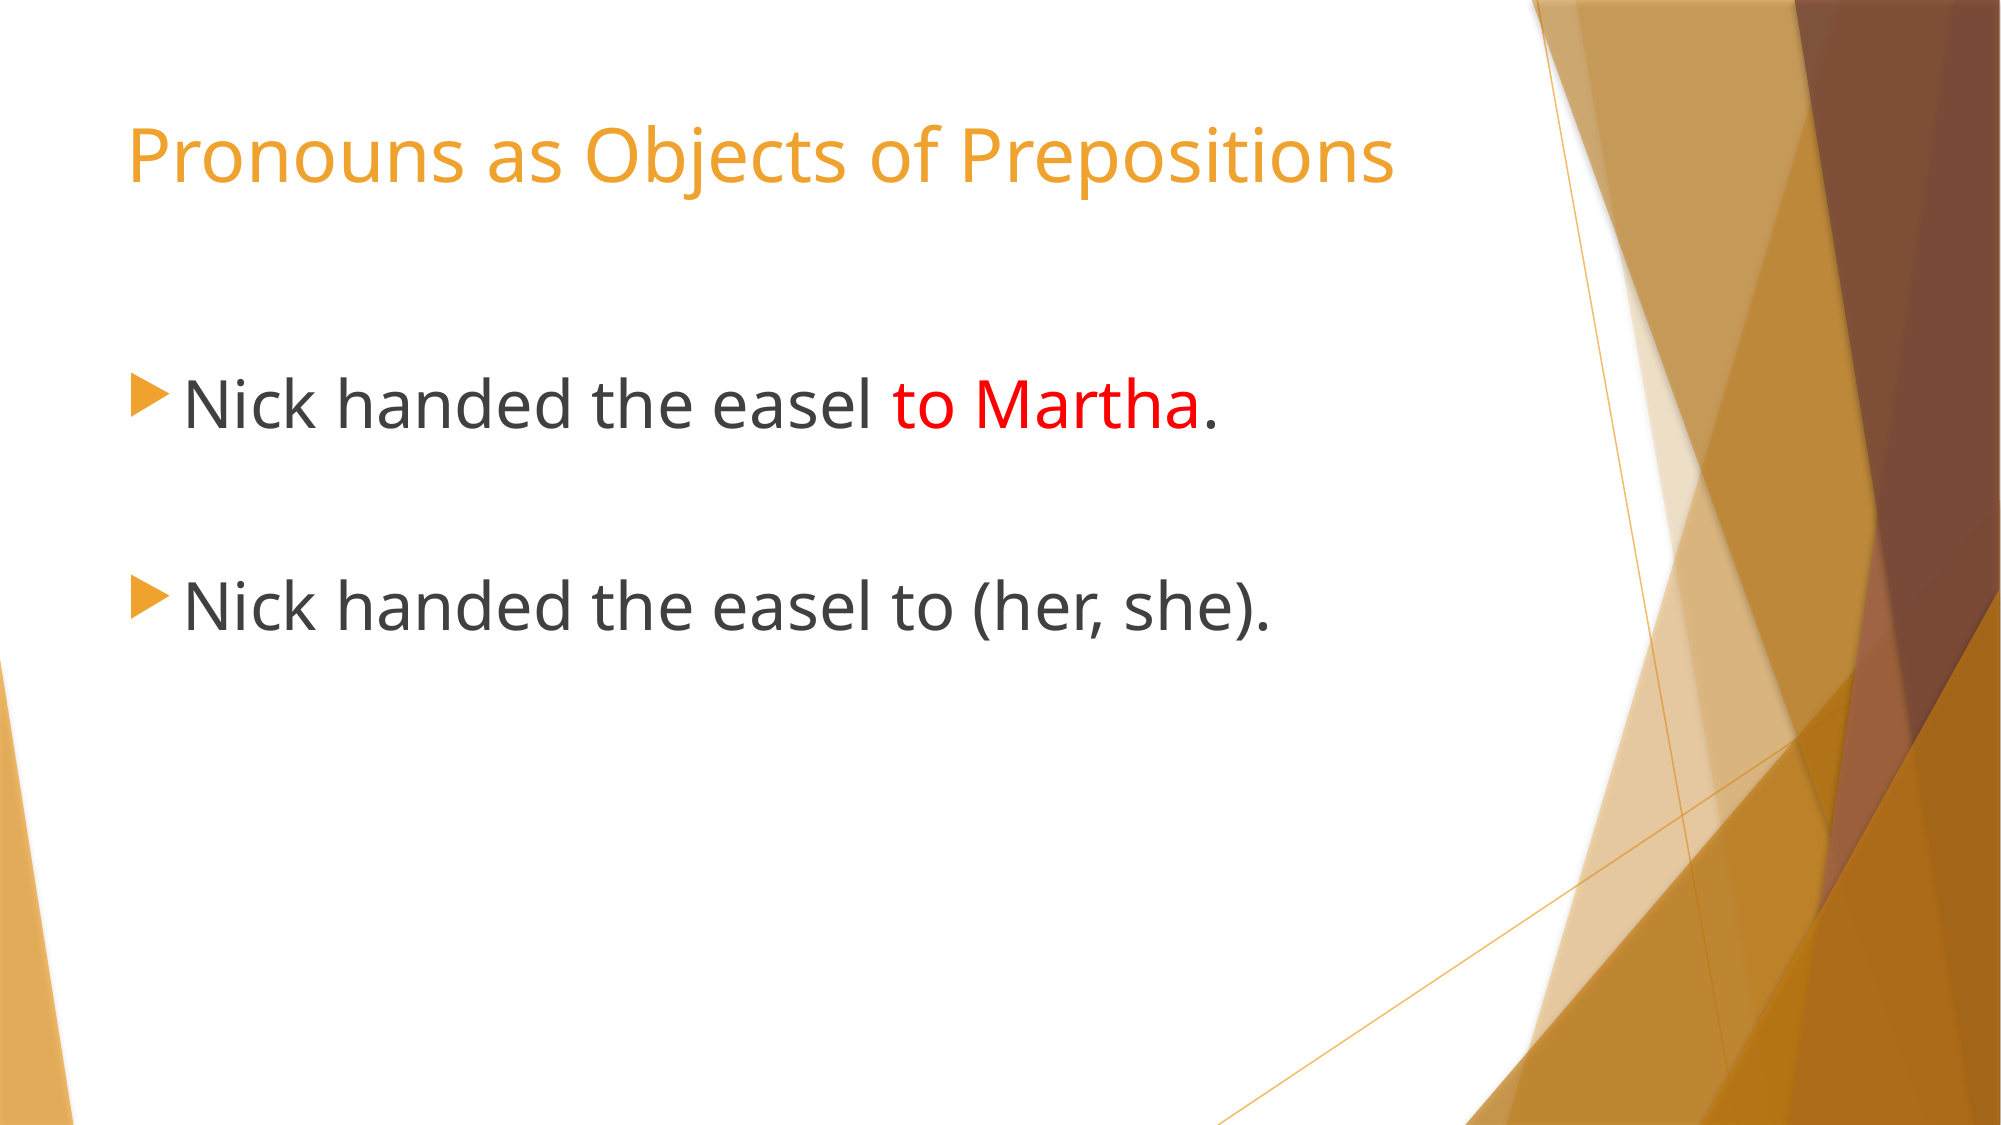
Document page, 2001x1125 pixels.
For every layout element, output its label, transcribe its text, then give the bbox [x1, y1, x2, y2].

title Pronouns as Objects of Prepositions [111, 99, 1522, 317]
list Nick handed the easel to Martha. Nick handed the easel to (her, she). [111, 354, 1522, 992]
